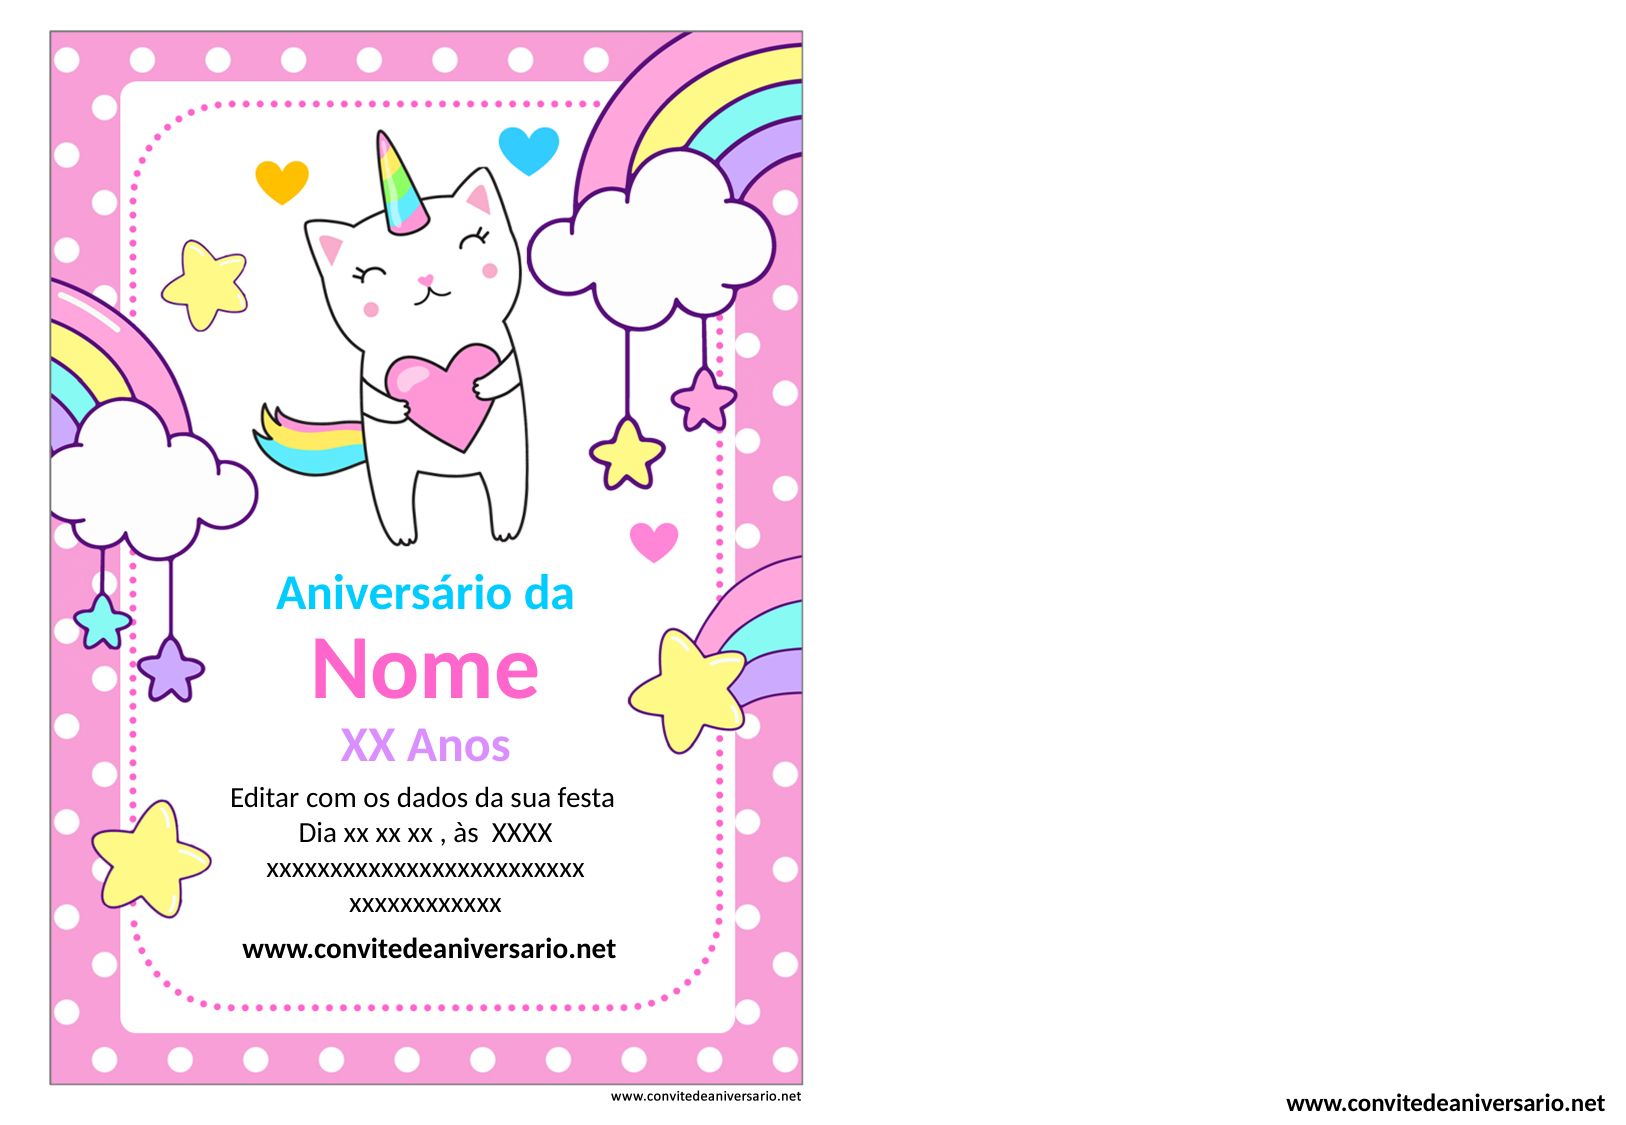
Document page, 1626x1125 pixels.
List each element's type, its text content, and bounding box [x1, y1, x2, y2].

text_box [27, 16, 825, 1109]
text_box www.convitedeaniversario.net [1271, 1079, 1622, 1125]
